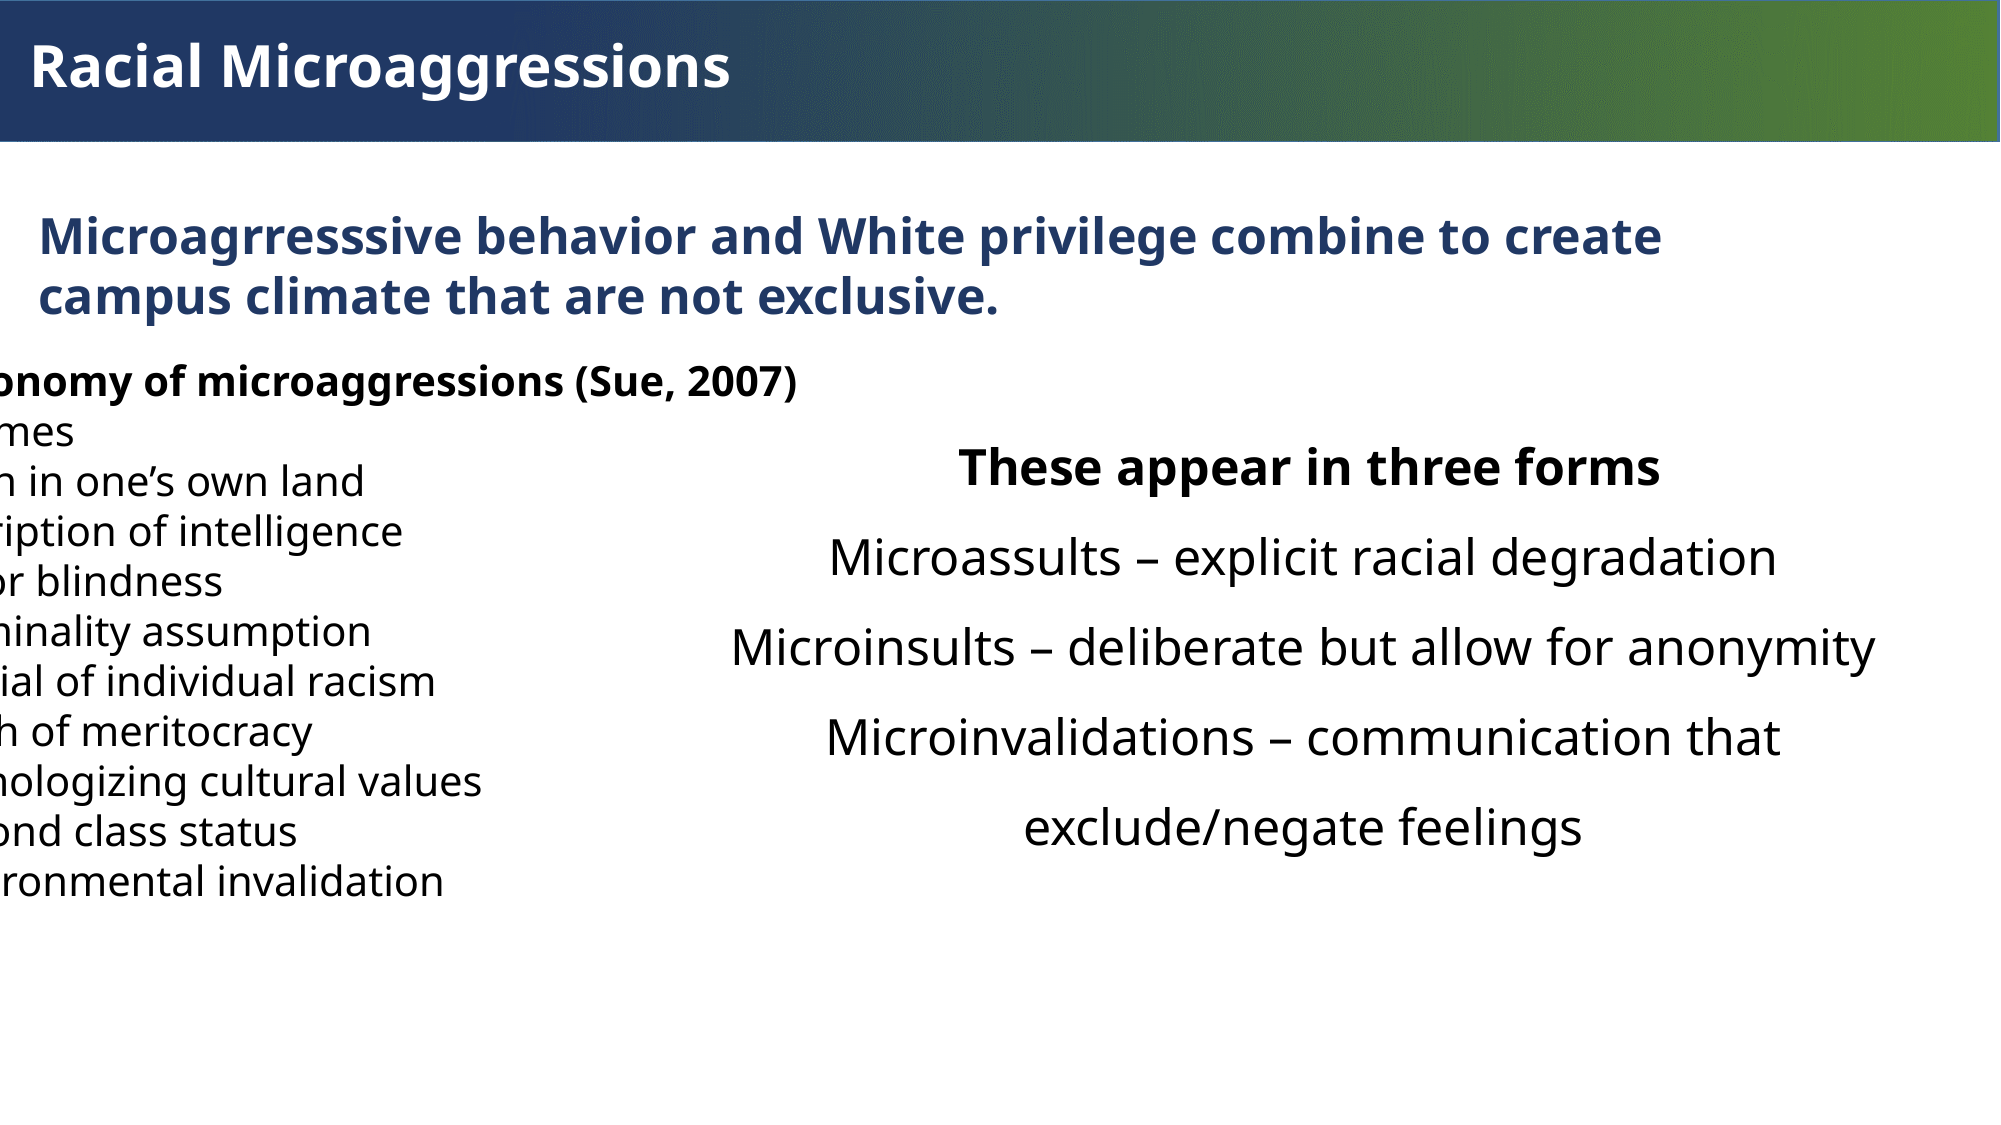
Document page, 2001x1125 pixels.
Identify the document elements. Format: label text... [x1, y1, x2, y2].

text_box These appear in three forms Microassults – explicit racial degradation Microinsults – deliberate but allow for anonymity Microinvalidations – communication that exclude/negate feelings [691, 428, 1917, 923]
text_box Microagrresssive behavior and White privilege combine to create campus climate that are not exclusive. [23, 197, 1815, 333]
picture [0, 0, 2000, 142]
text_box Taxonomy of microaggressions (Sue, 2007) Themes Alien in one’s own land Ascription of intelligence Color blindness Criminality assumption Denial of individual racism Myth of meritocracy Pathologizing cultural values Second class status Environmental invalidation [0, 347, 813, 913]
